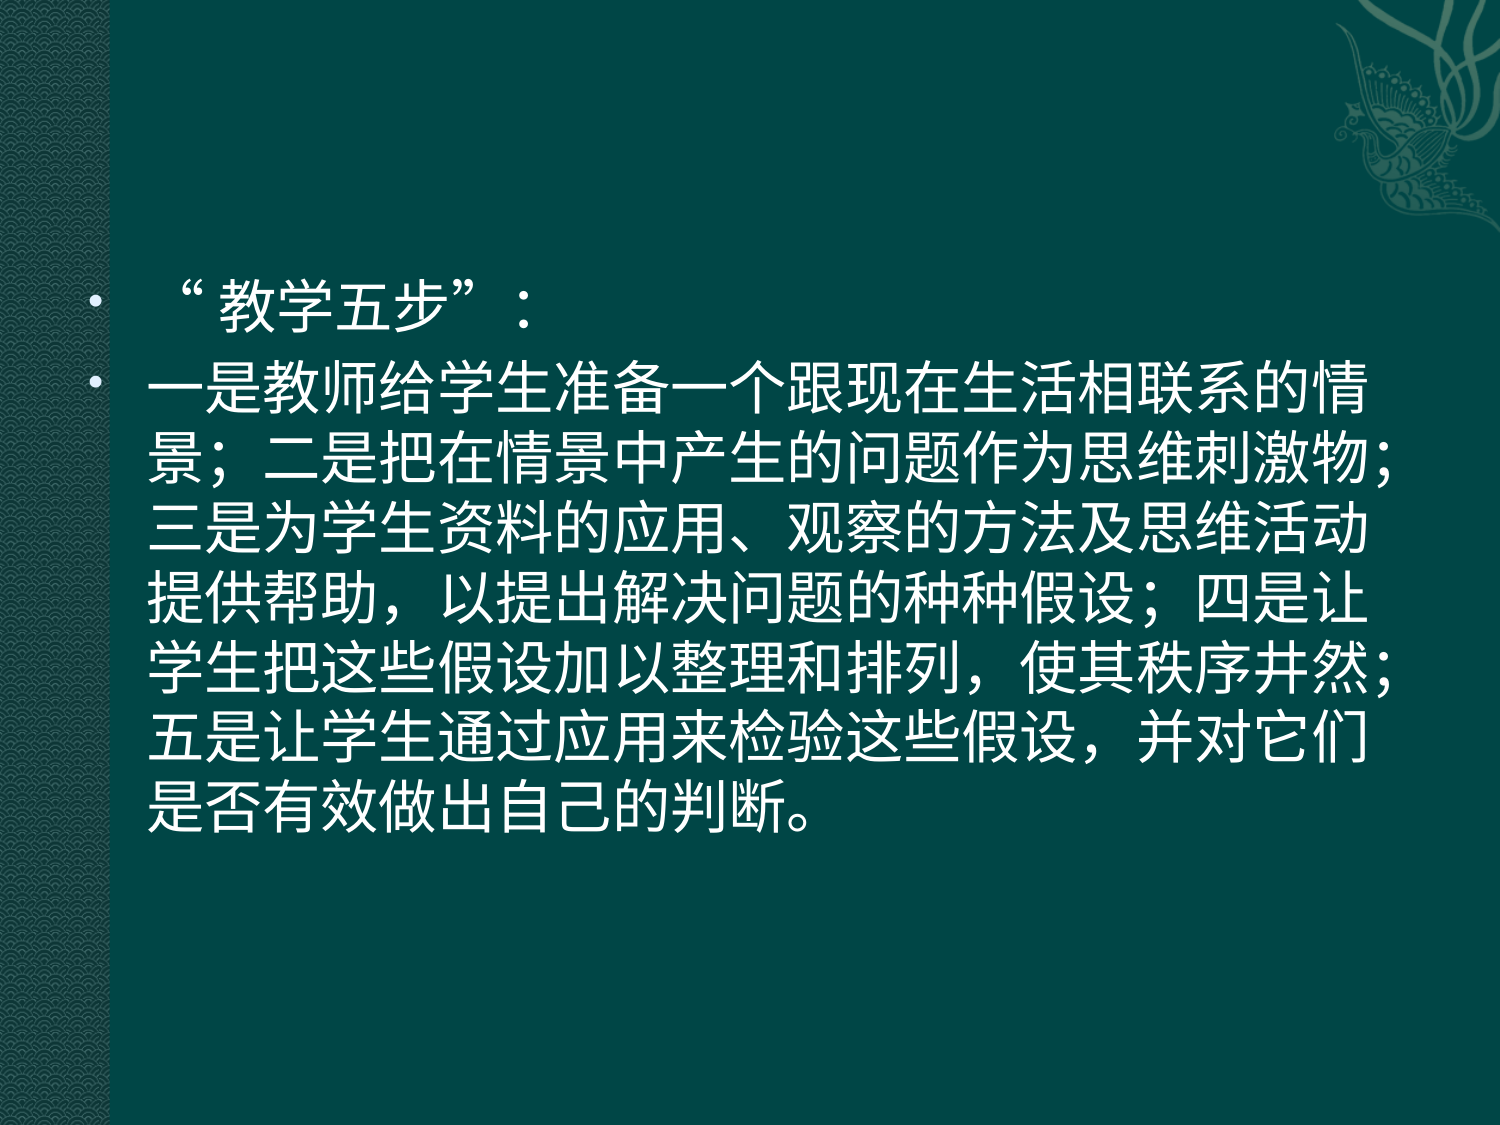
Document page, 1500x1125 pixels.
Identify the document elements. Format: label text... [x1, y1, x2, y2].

list “教学五步”： 一是教师给学生准备一个跟现在生活相联系的情景；二是把在情景中产生的问题作为思维刺激物；三是为学生资料的应用、观察的方法及思维活动提供帮助，以提出解决问题的种种假设；四是让学生把这些假设加以整理和排列，使其秩序井然；五是让学生通过应用来检验这些假设，并对它们是否有效做出自己的判断。 [75, 262, 1425, 1005]
picture [0, 0, 110, 1125]
